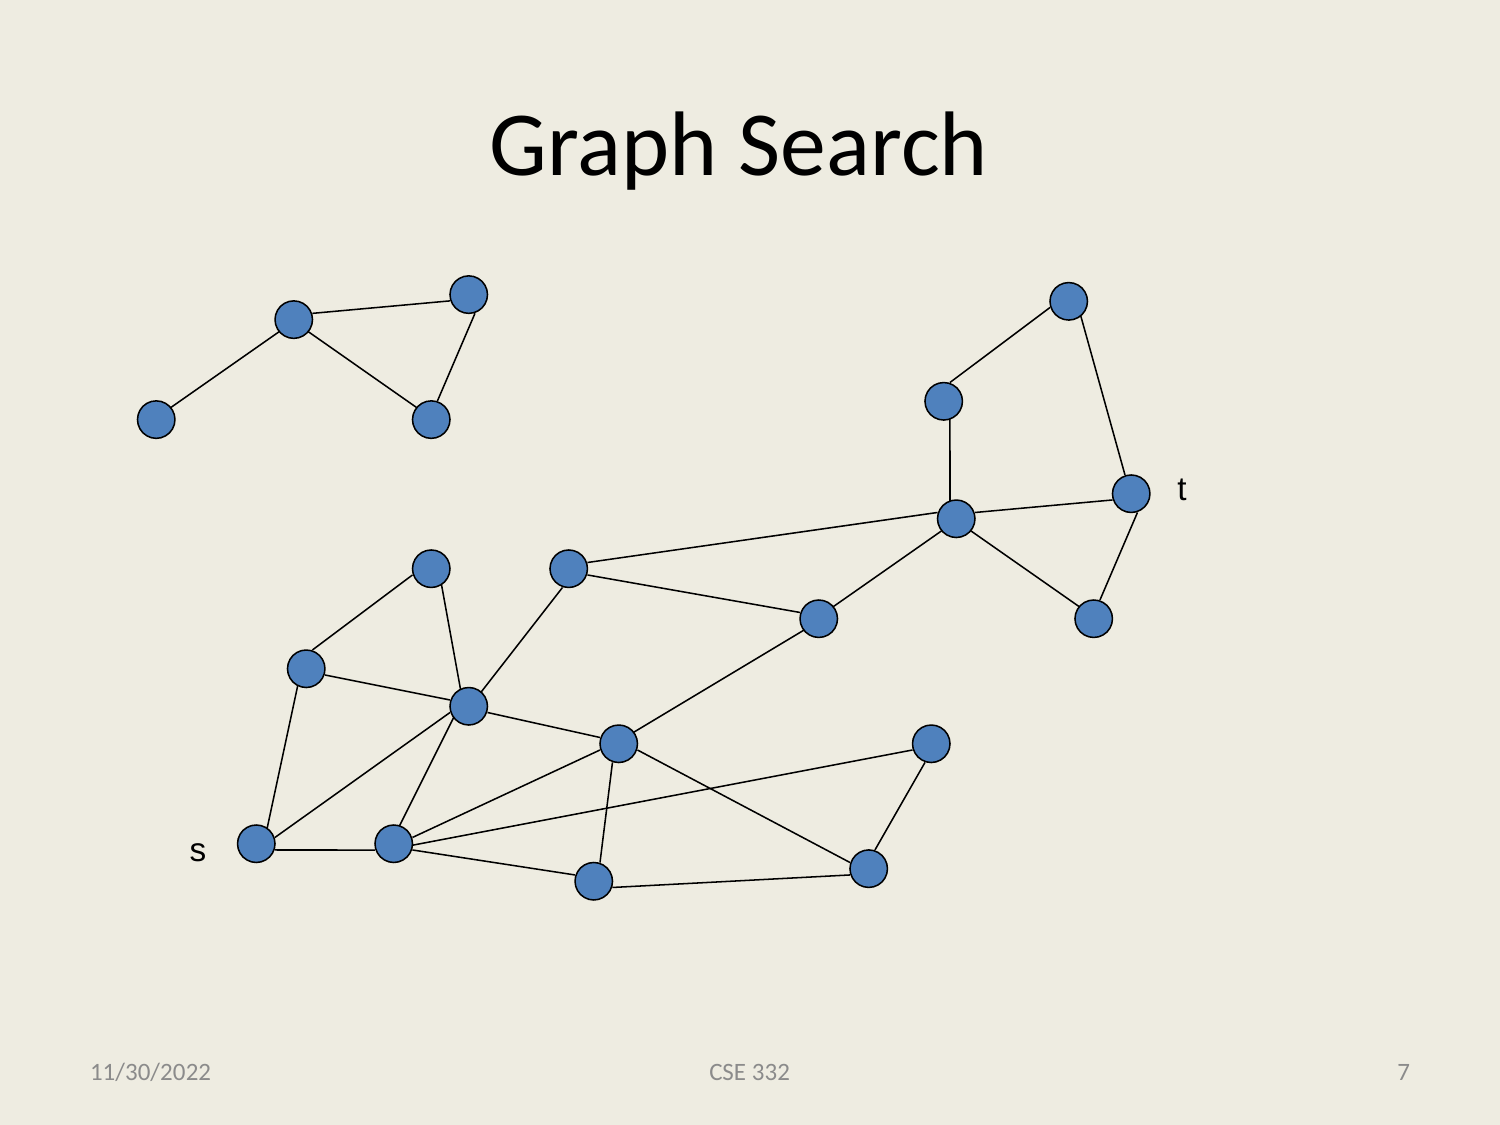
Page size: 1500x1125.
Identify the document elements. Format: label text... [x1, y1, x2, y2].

text_box [1074, 600, 1113, 638]
slide_number 7 [1074, 1042, 1425, 1103]
text_box [924, 382, 963, 421]
text_box [375, 825, 413, 863]
footer CSE 332 [512, 1042, 988, 1103]
text_box t [1162, 464, 1225, 516]
text_box [450, 275, 488, 314]
text_box [549, 549, 588, 588]
text_box [287, 650, 325, 688]
text_box [849, 849, 888, 888]
text_box s [174, 824, 238, 876]
text_box [238, 825, 276, 863]
text_box [912, 725, 951, 763]
text_box [412, 549, 451, 588]
text_box [575, 862, 613, 901]
title Graph Search [75, 45, 1425, 233]
text_box [412, 400, 451, 439]
text_box [137, 400, 175, 439]
text_box [600, 725, 638, 763]
text_box [1050, 282, 1088, 321]
text_box [800, 600, 838, 638]
text_box [450, 687, 488, 726]
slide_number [75, 1042, 425, 1103]
text_box [937, 500, 976, 538]
text_box [1112, 474, 1150, 513]
text_box [275, 300, 313, 339]
